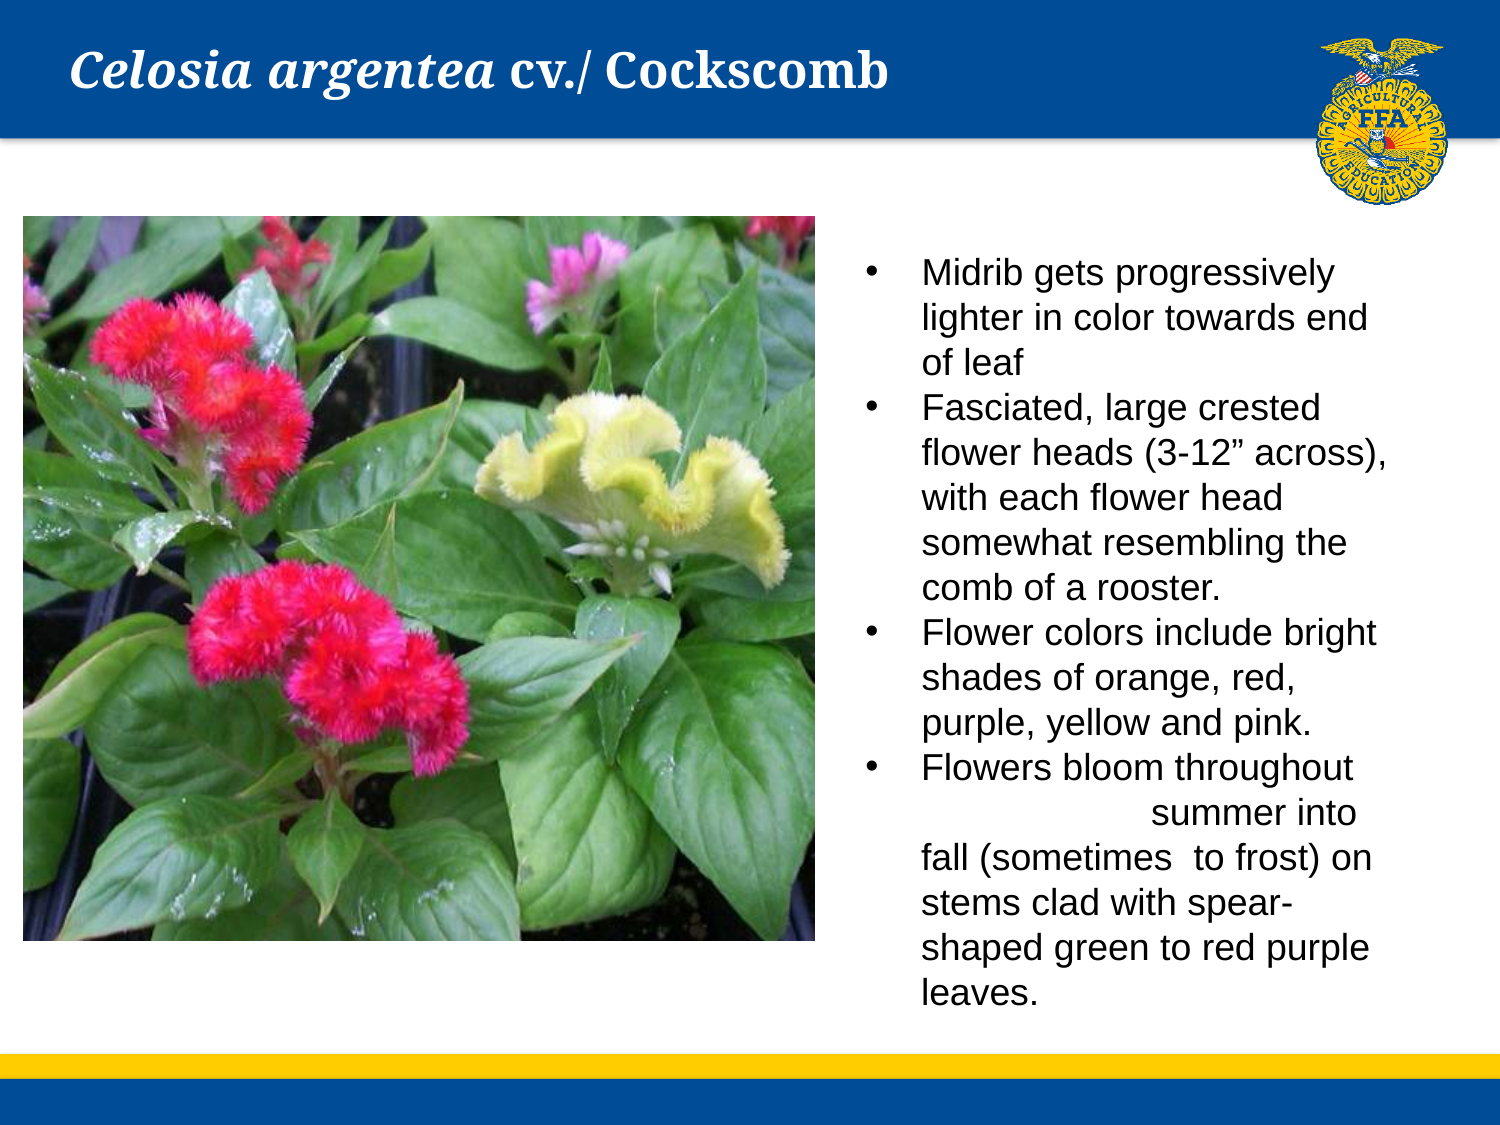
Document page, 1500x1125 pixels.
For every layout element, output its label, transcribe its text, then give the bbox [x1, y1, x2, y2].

text_box Midrib gets progressively lighter in color towards end of leaf Fasciated, large crested flower heads (3-12” across), with each flower head somewhat resembling the comb of a rooster. Flower colors include bright shades of orange, red, purple, yellow and pink. Flowers bloom throughout summer into fall (sometimes to frost) on stems clad with spear-shaped green to red purple leaves. [850, 240, 1425, 1021]
picture [23, 215, 816, 941]
picture [1291, 12, 1472, 229]
title Celosia argentea cv./ Cockscomb [53, 31, 1404, 193]
